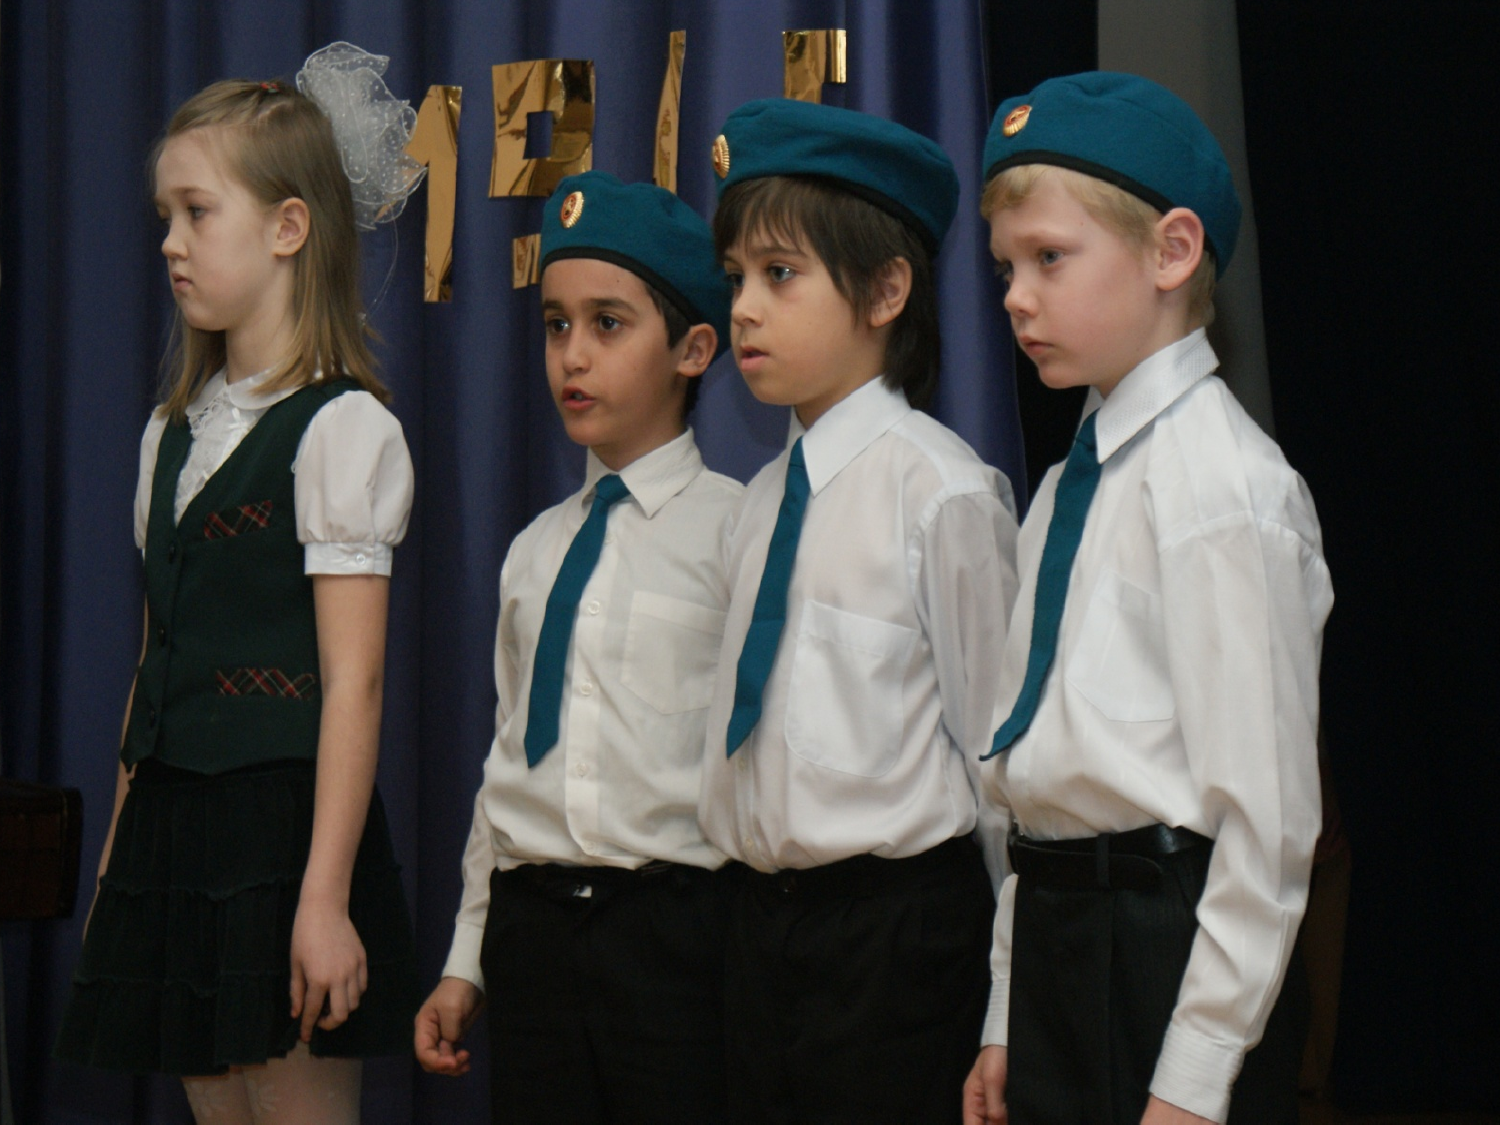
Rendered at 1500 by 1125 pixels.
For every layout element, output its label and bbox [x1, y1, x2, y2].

list [0, 0, 1500, 1125]
